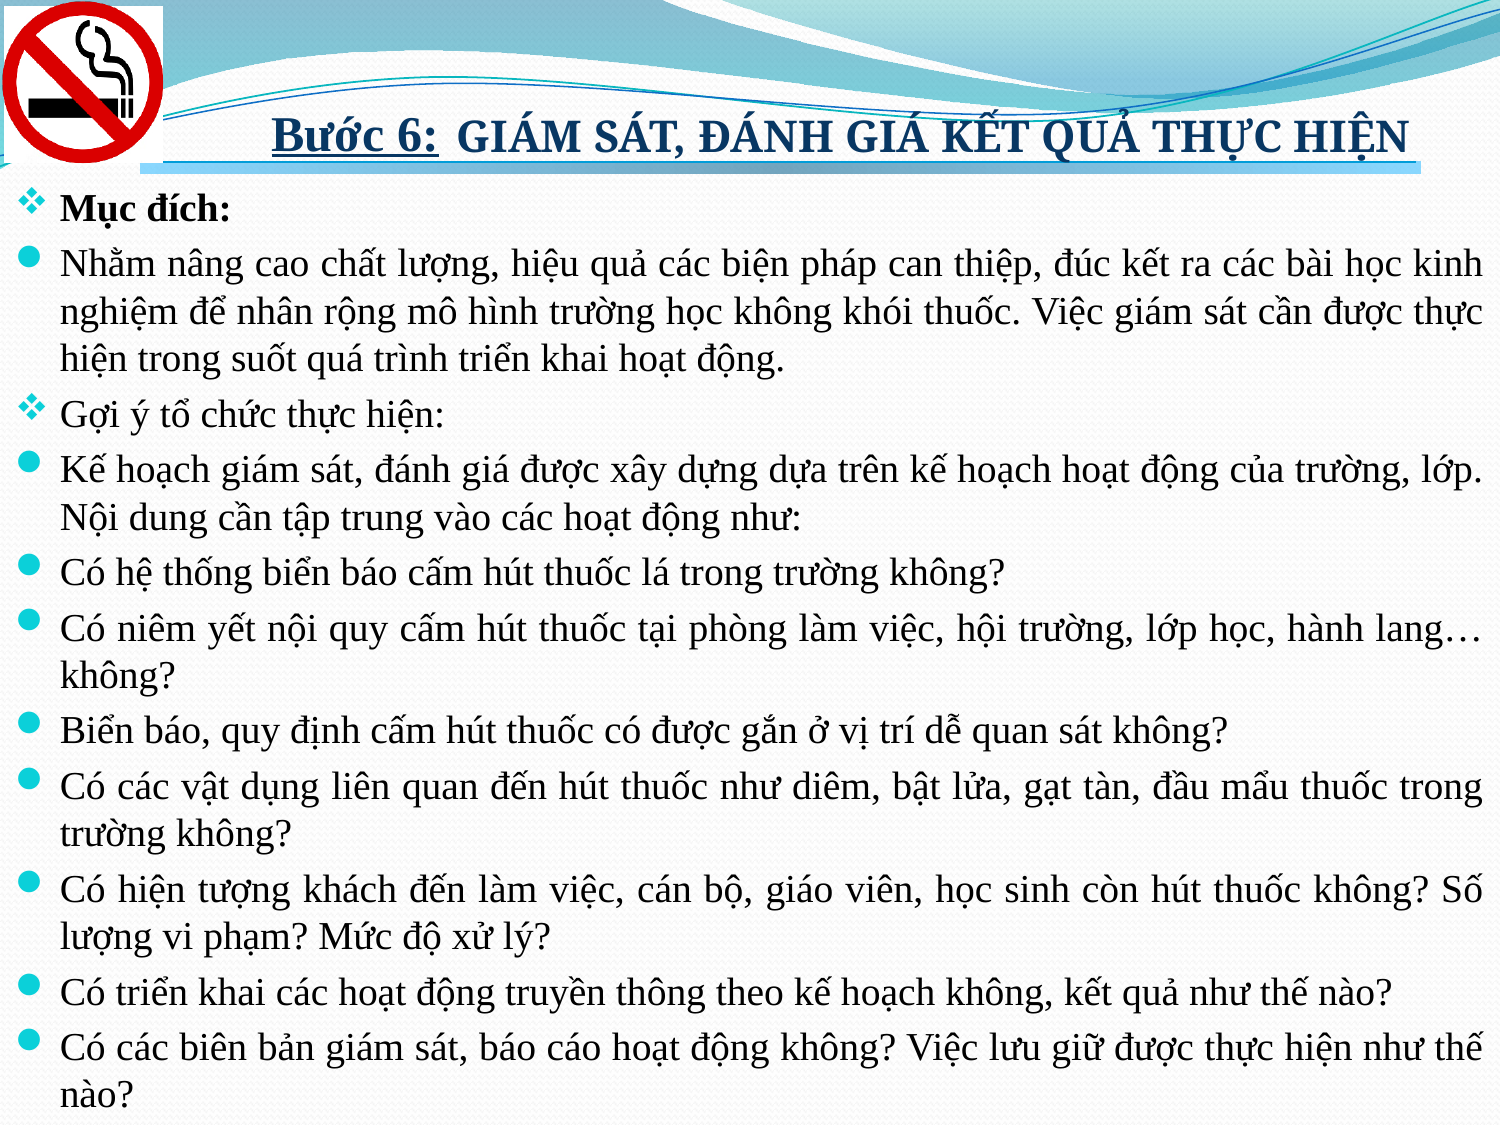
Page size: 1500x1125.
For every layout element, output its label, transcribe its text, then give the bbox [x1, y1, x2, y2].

text_box GIÁM SÁT, ĐÁNH GIÁ KẾT QUẢ THỰC HIỆN [442, 101, 1426, 169]
picture [0, 0, 165, 165]
text_box Bước 6: [256, 93, 455, 169]
list Mục đích: Nhằm nâng cao chất lượng, hiệu quả các biện pháp can thiệp, đúc kết ra các bài học kinh nghiệm để nhân rộng mô hình trường học không khói thuốc. Việc giám sát cần được thực hiện trong suốt quá trình triển khai hoạt động. Gợi ý tổ chức thực hiện: Kế hoạch giám sát, đánh giá được xây dựng dựa trên kế hoạch hoạt động của trường, lớp. Nội dung cần tập trung vào các hoạt động như: Có hệ thống biển báo cấm hút thuốc lá trong trường không? Có niêm yết nội quy cấm hút thuốc tại phòng làm việc, hội trường, lớp học, hành lang…không? Biển báo, quy định cấm hút thuốc có được gắn ở vị trí dễ quan sát không? Có các vật dụng liên quan đến hút thuốc như diêm, bật lửa, gạt tàn, đầu mẩu thuốc trong trường không? Có hiện tượng khách đến làm việc, cán bộ, giáo viên, học sinh còn hút thuốc không? Số lượng vi phạm? Mức độ xử lý? Có triển khai các hoạt động truyền thông theo kế hoạch không, kết quả như thế nào? Có các biên bản giám sát, báo cáo hoạt động không? Việc lưu giữ được thực hiện như thế nào? [0, 174, 1500, 1125]
